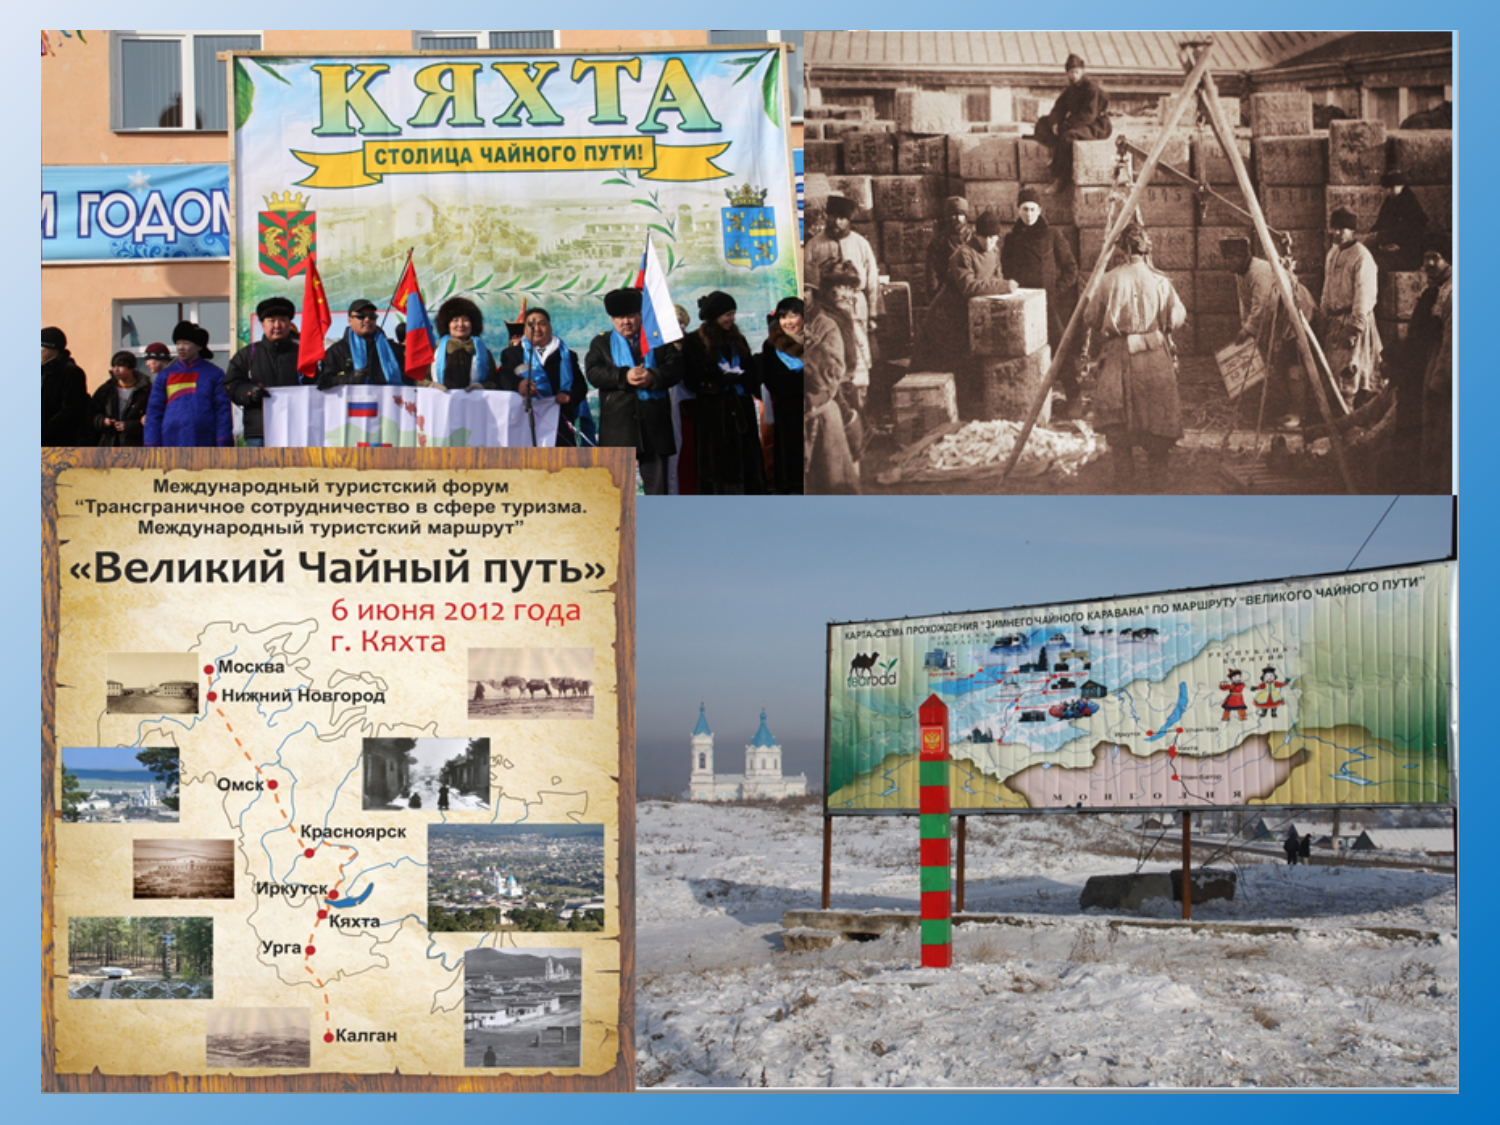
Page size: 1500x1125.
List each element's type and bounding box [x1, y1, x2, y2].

list [41, 30, 1459, 1095]
